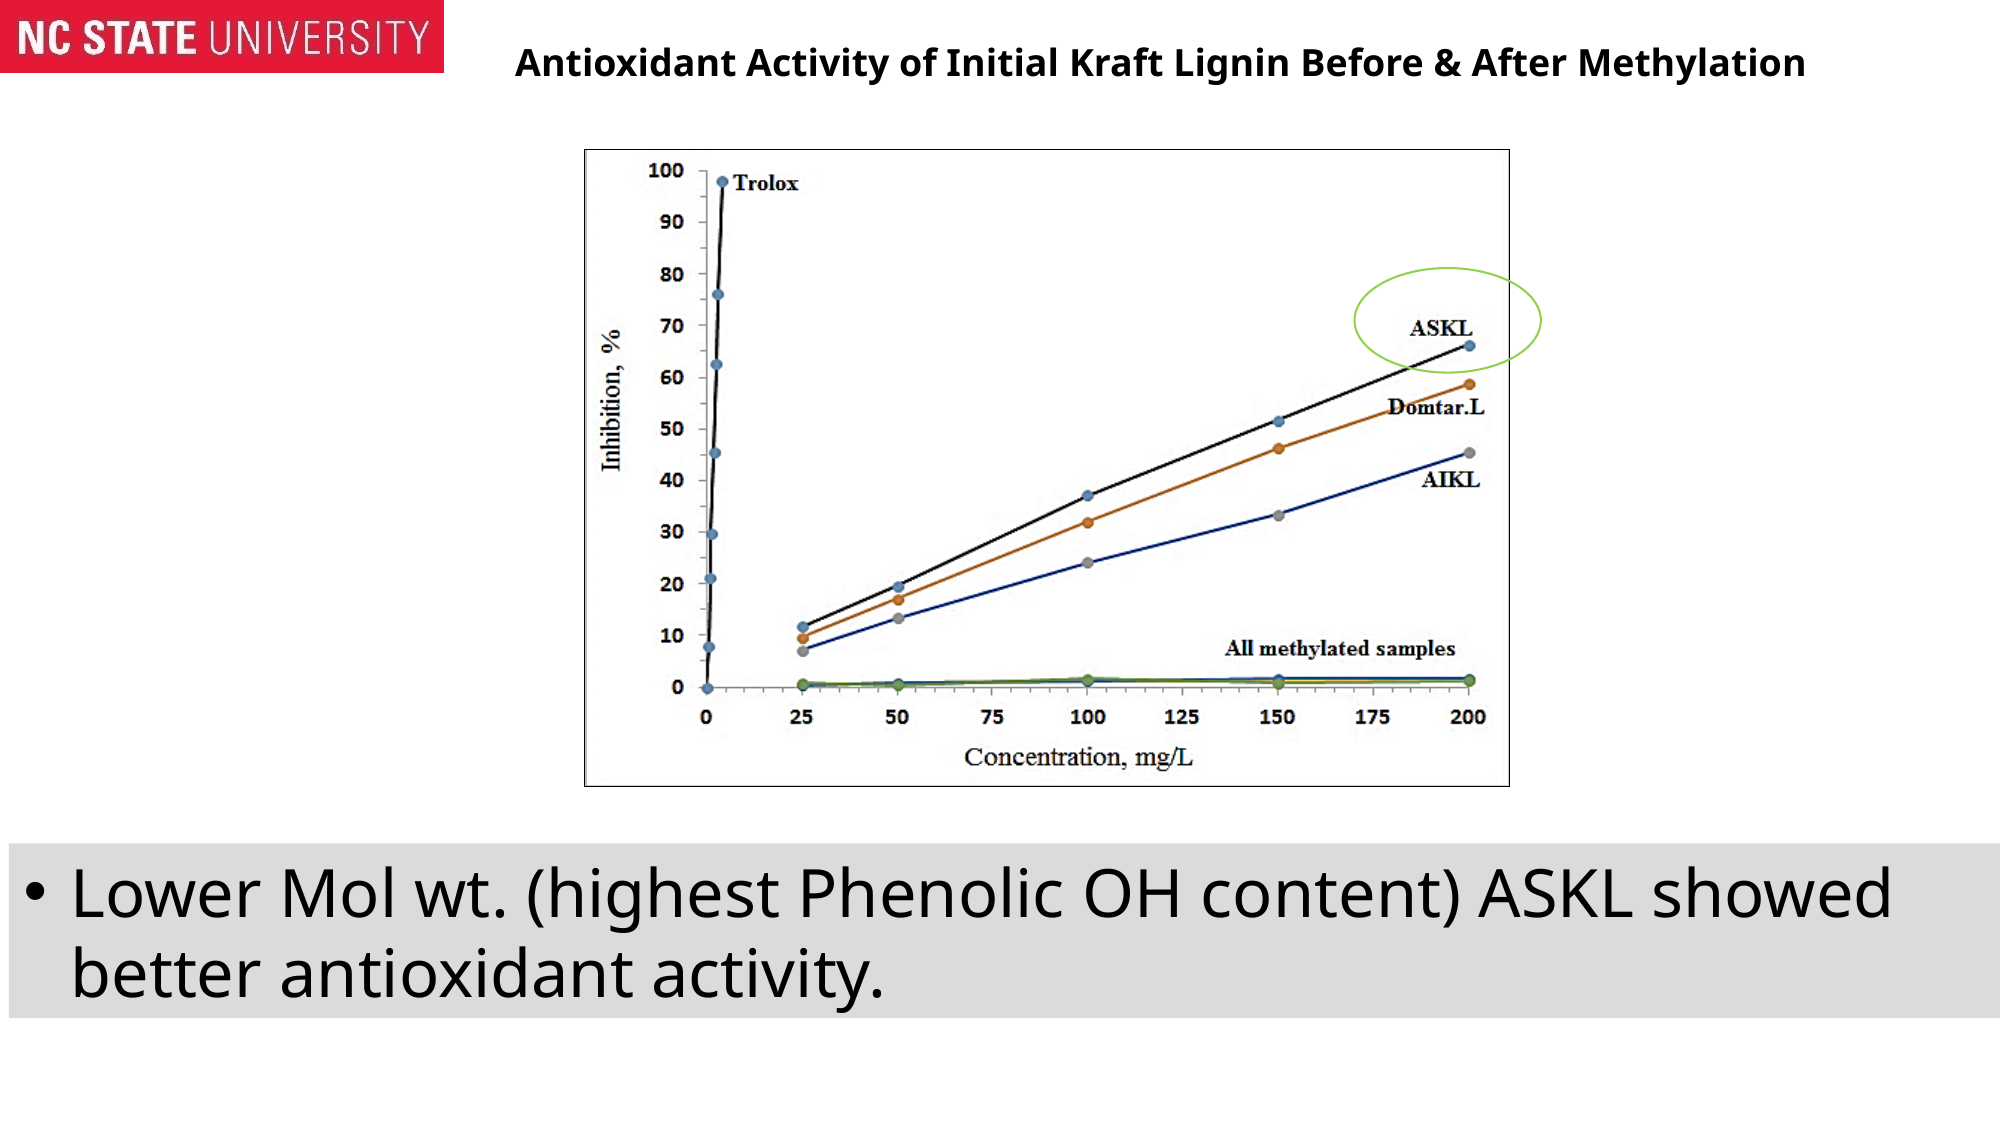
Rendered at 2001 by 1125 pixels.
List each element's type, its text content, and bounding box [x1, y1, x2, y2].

text_box [1510, 280, 1542, 361]
text_box Lower Mol wt. (highest Phenolic OH content) ASKL showed better antioxidant activity. [8, 843, 2000, 1019]
picture [0, 0, 444, 73]
picture [584, 149, 1510, 787]
text_box Antioxidant Activity of Initial Kraft Lignin Before & After Methylation [500, 31, 1824, 92]
